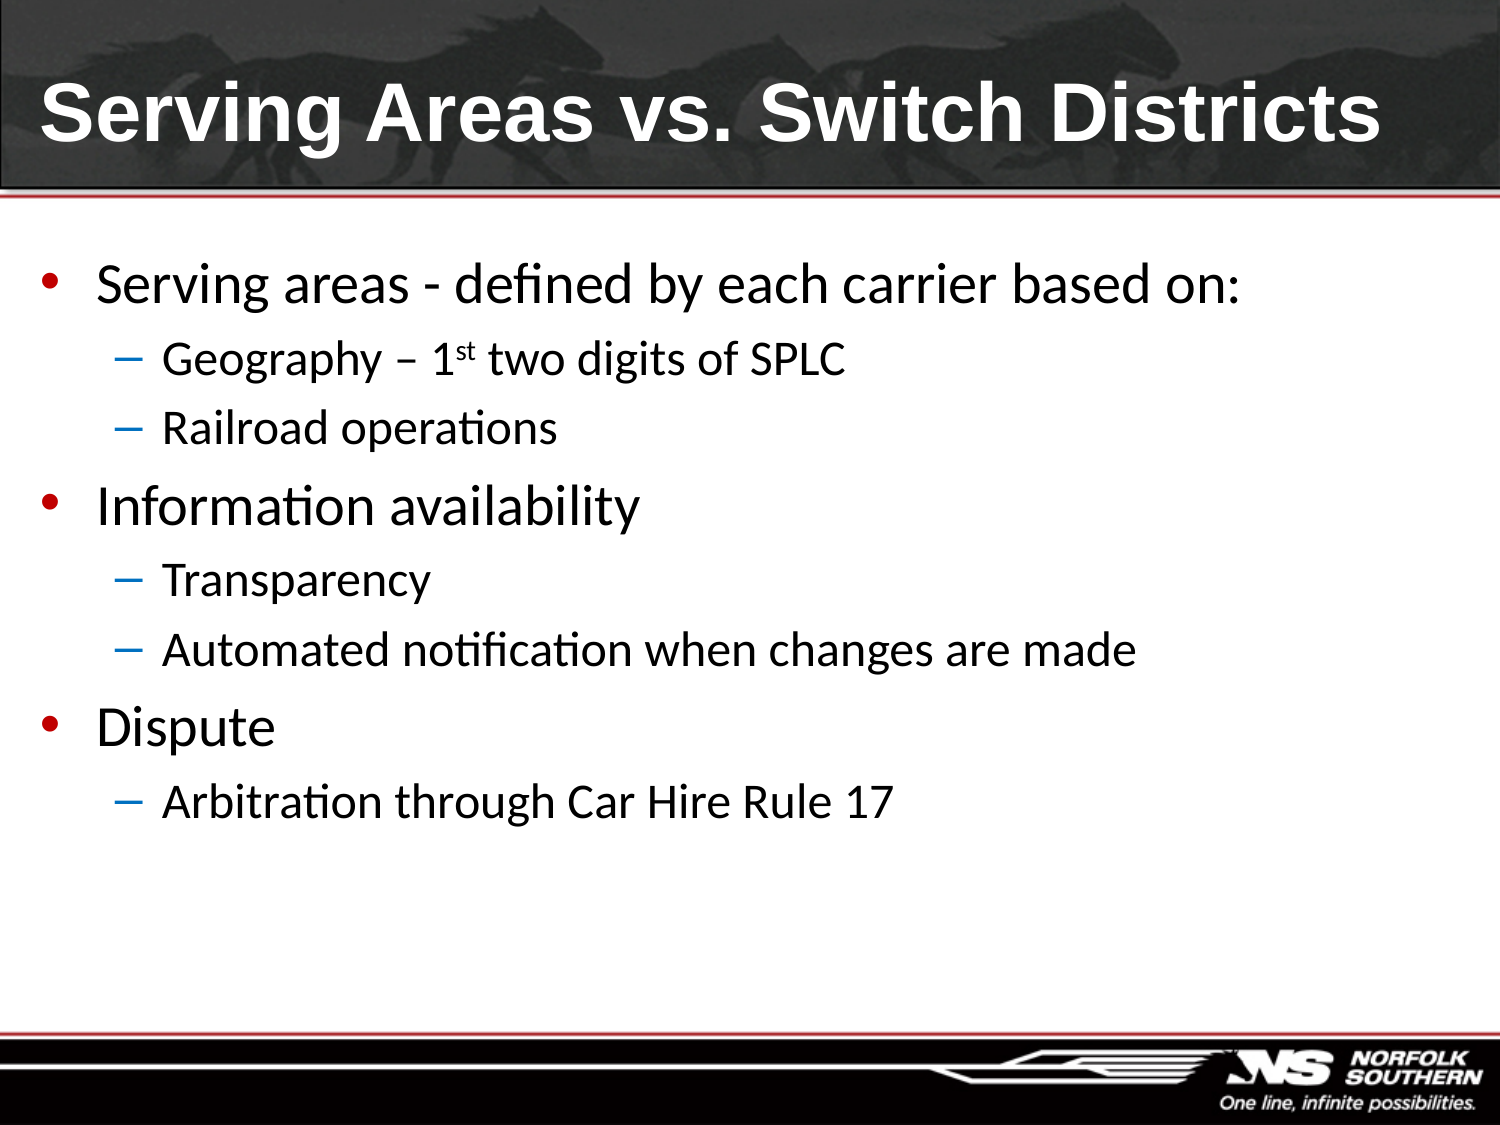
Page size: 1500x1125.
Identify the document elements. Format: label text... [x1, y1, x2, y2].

list Serving areas - defined by each carrier based on: Geography – 1st two digits of SPLC Railroad operations Information availability Transparency Automated notification when changes are made Dispute Arbitration through Car Hire Rule 17 [24, 237, 1475, 1025]
picture [0, 0, 1500, 1125]
title Serving Areas vs. Switch Districts [24, 24, 1425, 193]
